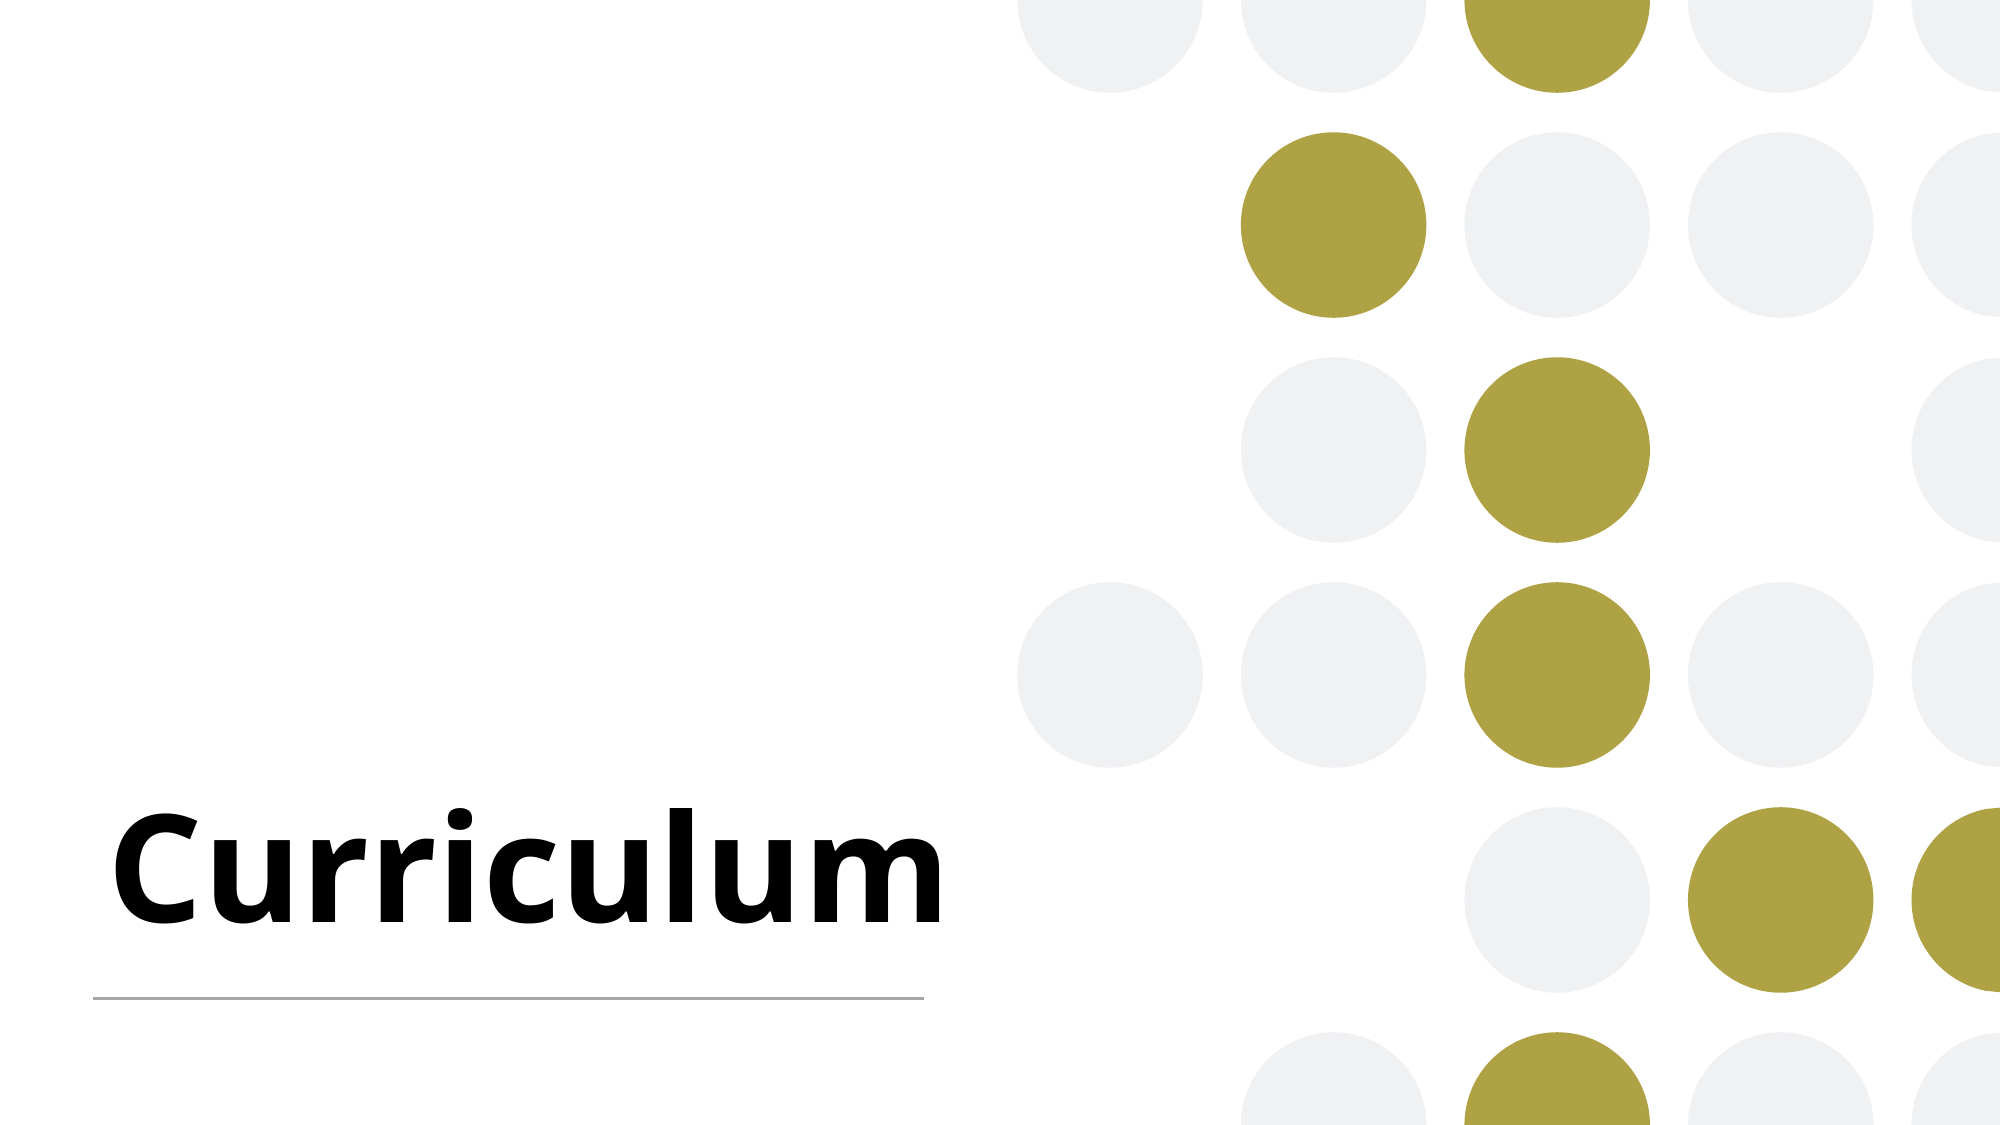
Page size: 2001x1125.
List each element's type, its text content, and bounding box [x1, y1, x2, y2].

title Curriculum [92, 504, 1297, 961]
